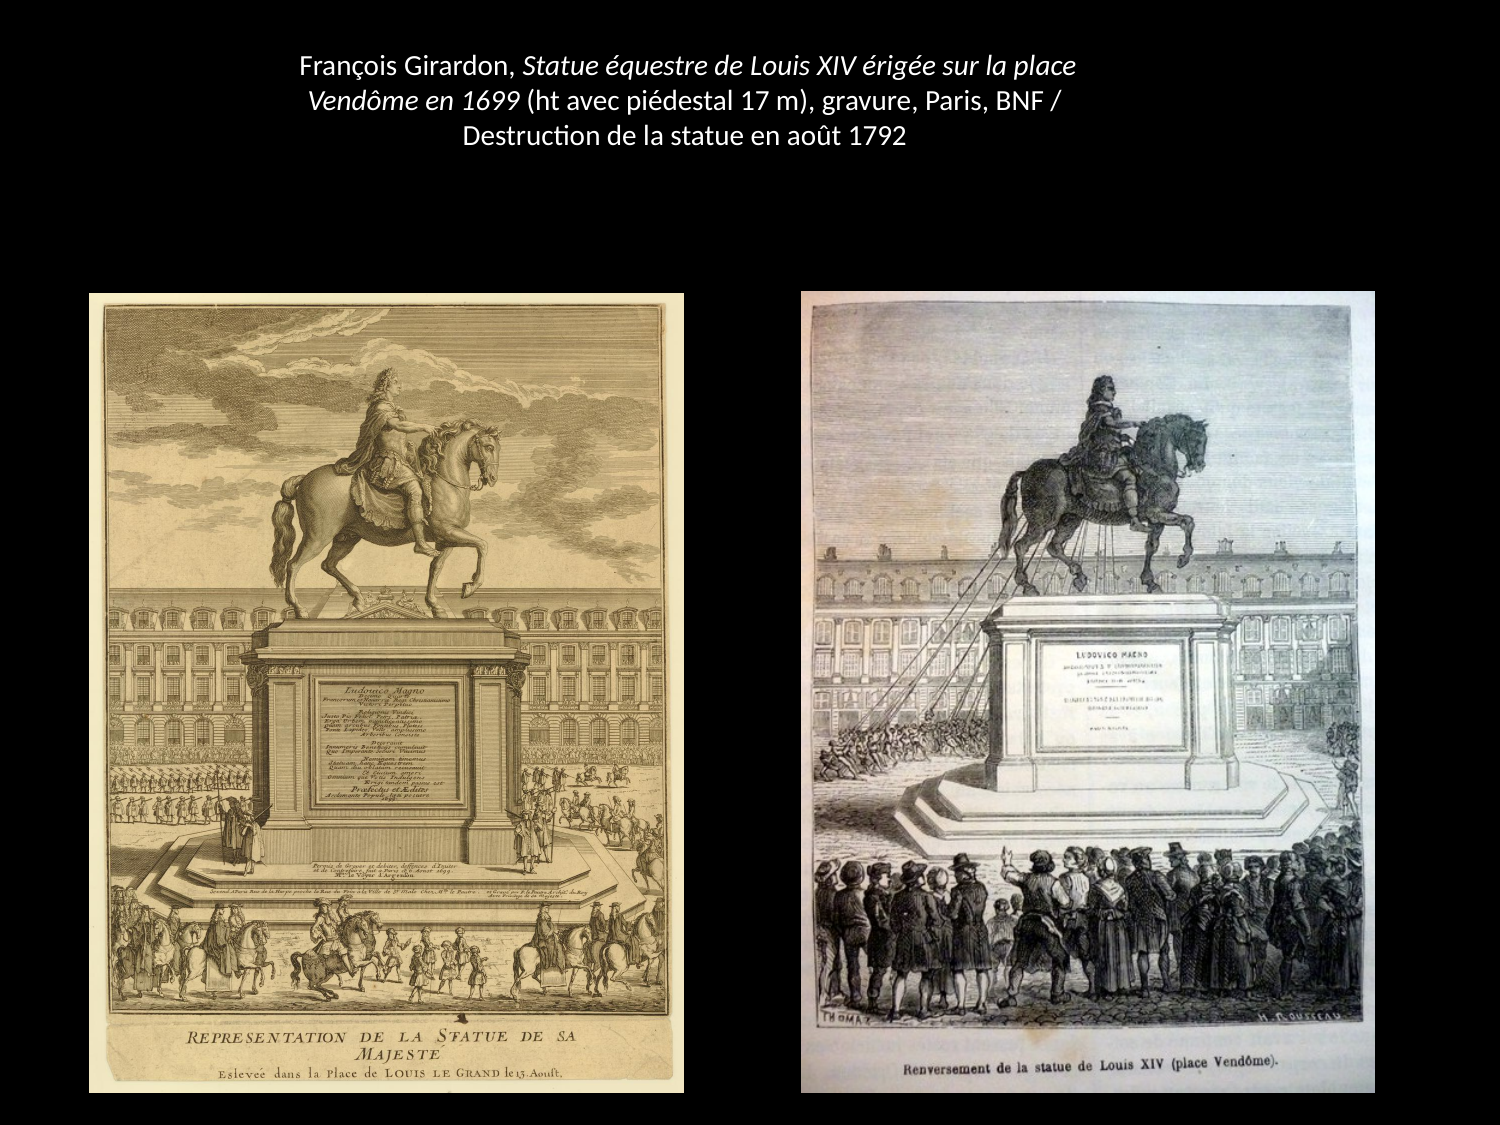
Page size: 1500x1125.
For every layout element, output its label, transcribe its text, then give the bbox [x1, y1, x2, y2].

text_box François Girardon, Statue équestre de Louis XIV érigée sur la place Vendôme en 1699 (ht avec piédestal 17 m), gravure, Paris, BNF / Destruction de la statue en août 1792 [234, 38, 1142, 194]
picture [801, 291, 1375, 1094]
picture [89, 292, 684, 1094]
